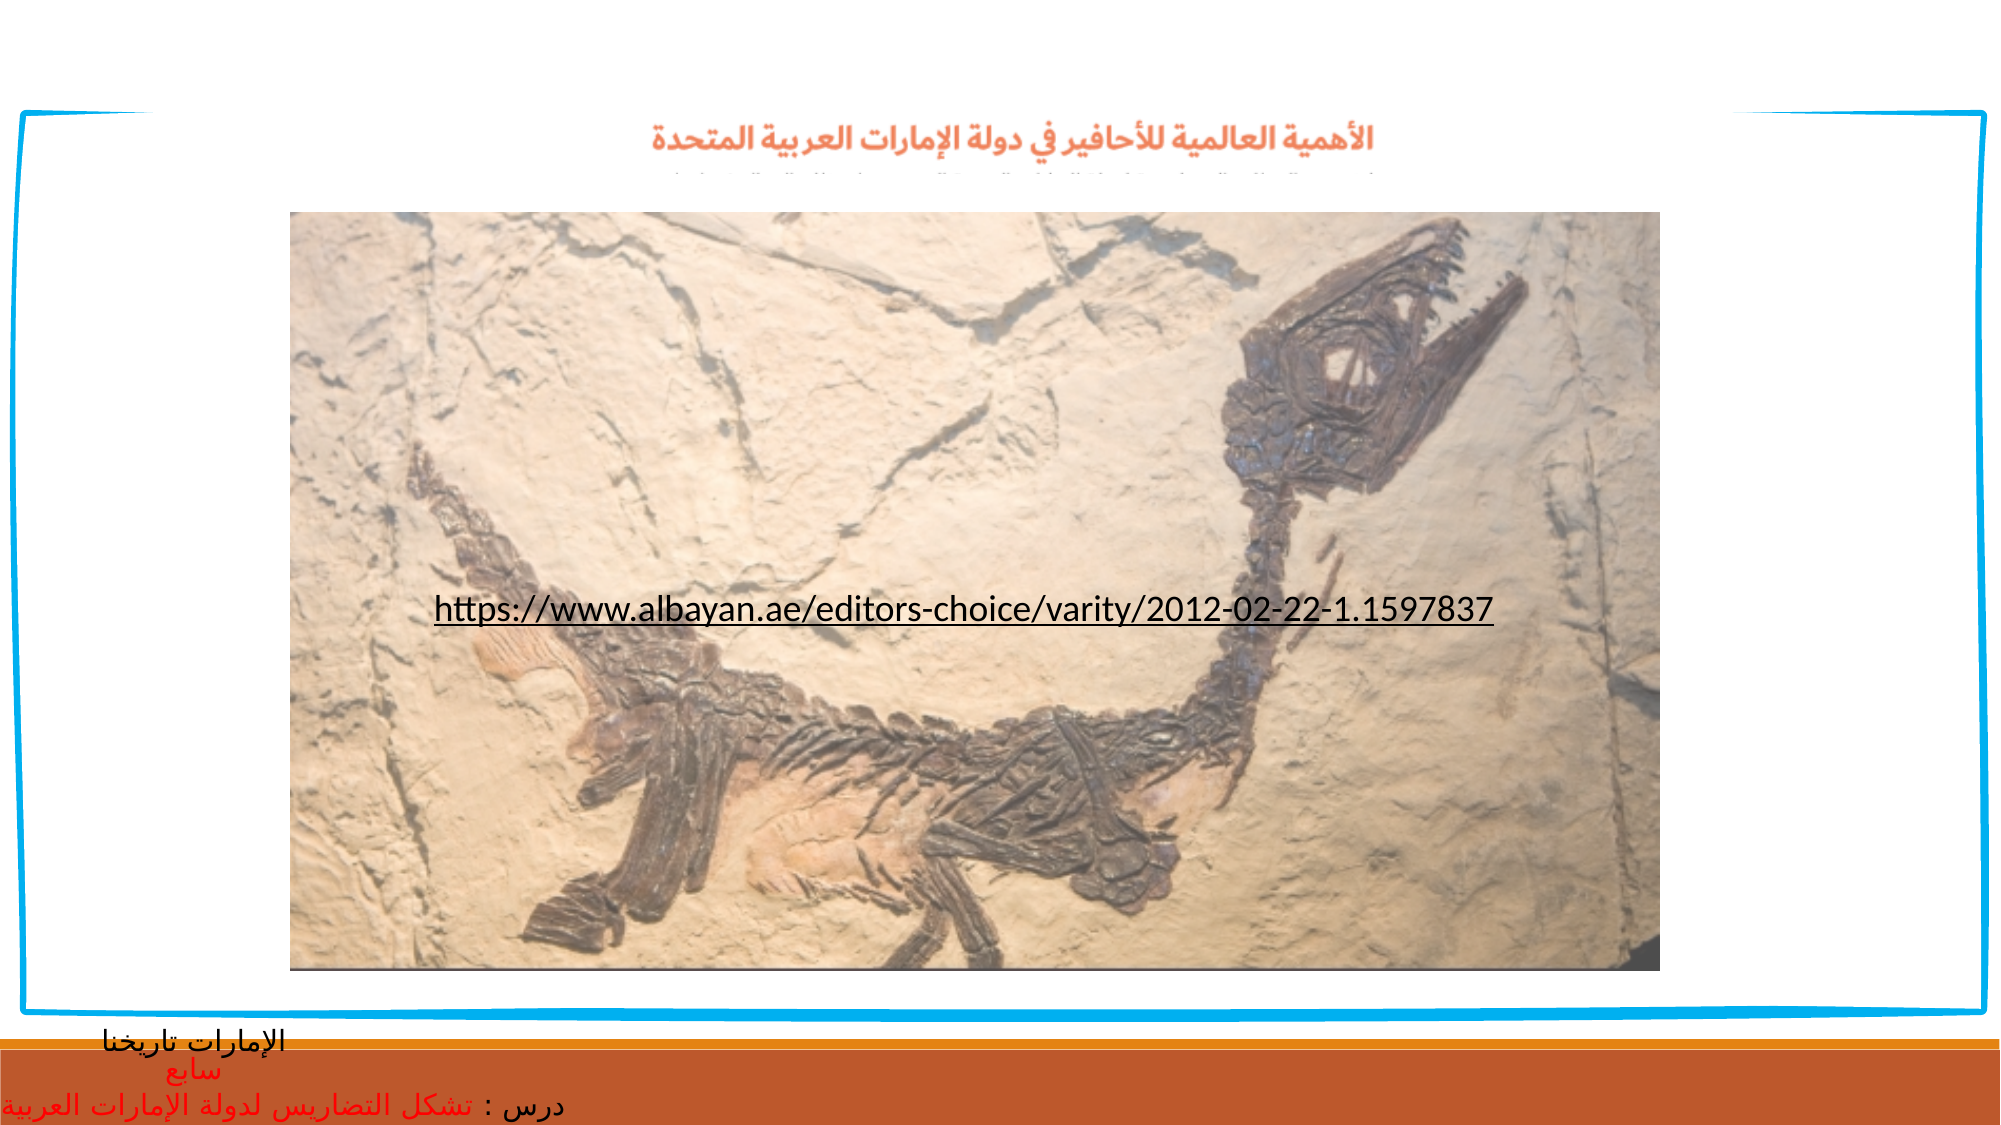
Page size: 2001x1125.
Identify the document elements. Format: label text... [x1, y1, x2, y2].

text_box درس : تشكل التضاريس لدولة الإمارات العربية المتحدة [0, 1075, 866, 1125]
picture [619, 112, 1388, 174]
picture [290, 211, 1660, 971]
text_box https://www.albayan.ae/editors-choice/varity/2012-02-22-1.1597837 [14, 102, 1984, 1017]
text_box الإمارات تاريخنا [0, 1011, 828, 1068]
text_box سابع [0, 1068, 828, 1075]
